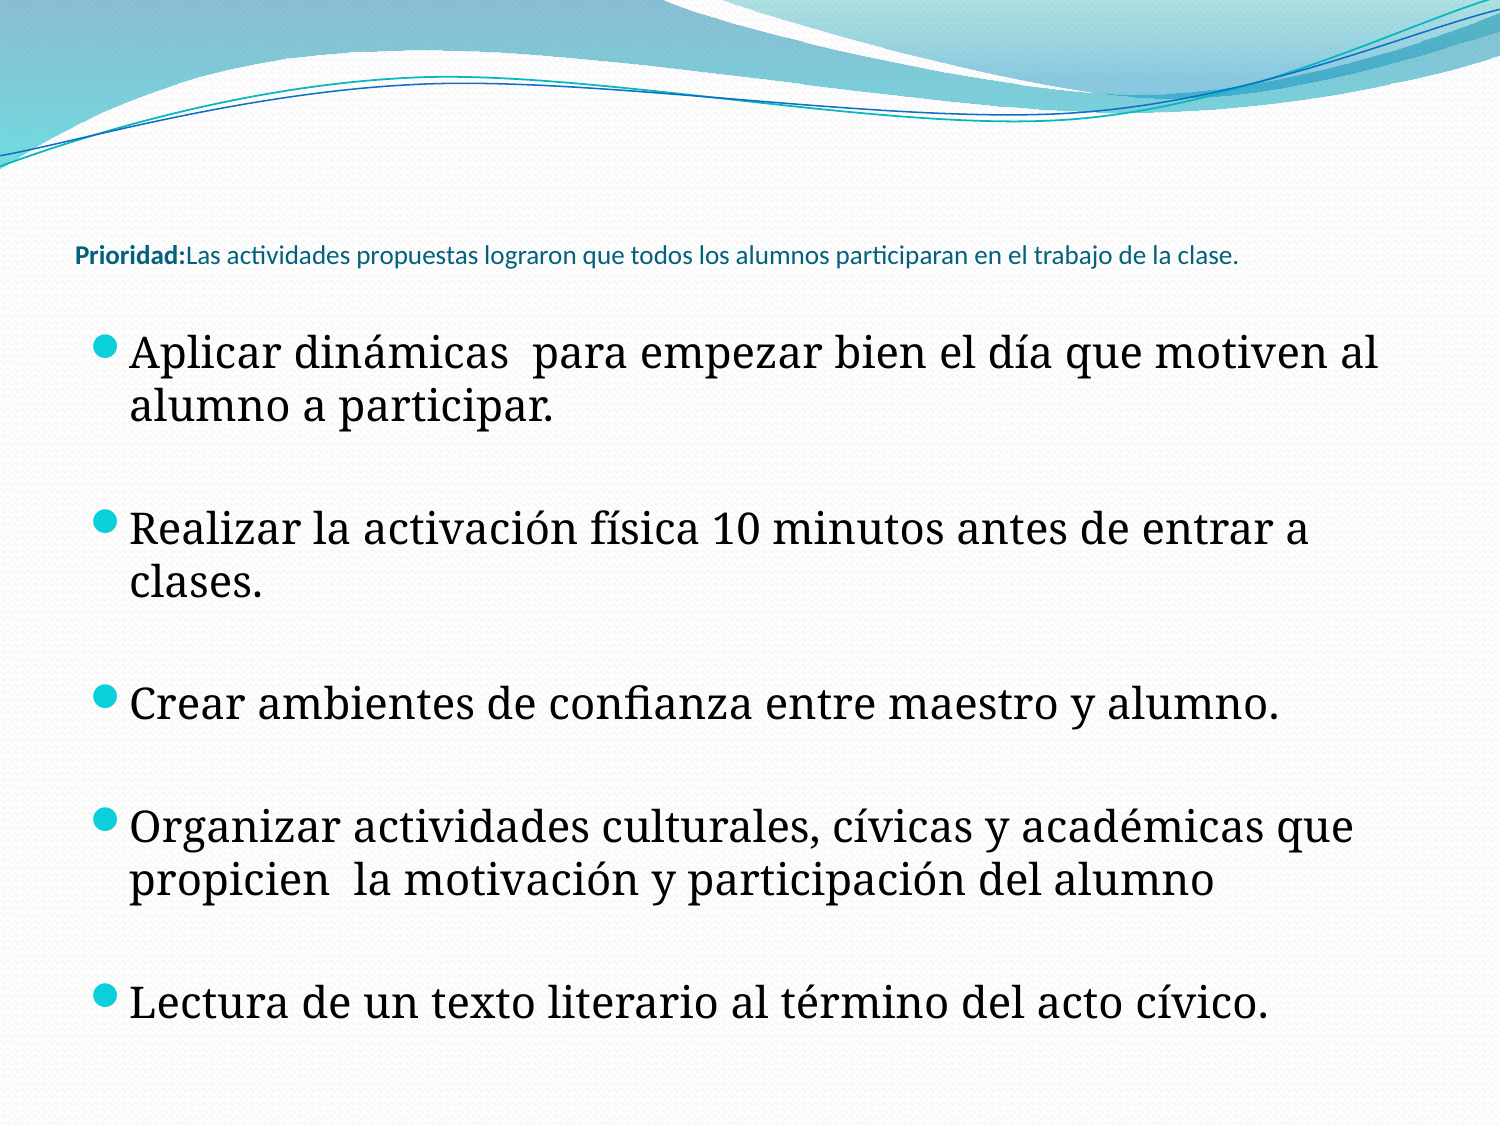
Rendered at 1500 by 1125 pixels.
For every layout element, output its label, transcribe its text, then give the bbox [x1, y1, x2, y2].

title Prioridad:Las actividades propuestas lograron que todos los alumnos participaran en el trabajo de la clase. [75, 115, 1425, 303]
list Aplicar dinámicas para empezar bien el día que motiven al alumno a participar. Realizar la activación física 10 minutos antes de entrar a clases. Crear ambientes de confianza entre maestro y alumno. Organizar actividades culturales, cívicas y académicas que propicien la motivación y participación del alumno Lectura de un texto literario al término del acto cívico. [75, 317, 1425, 1038]
